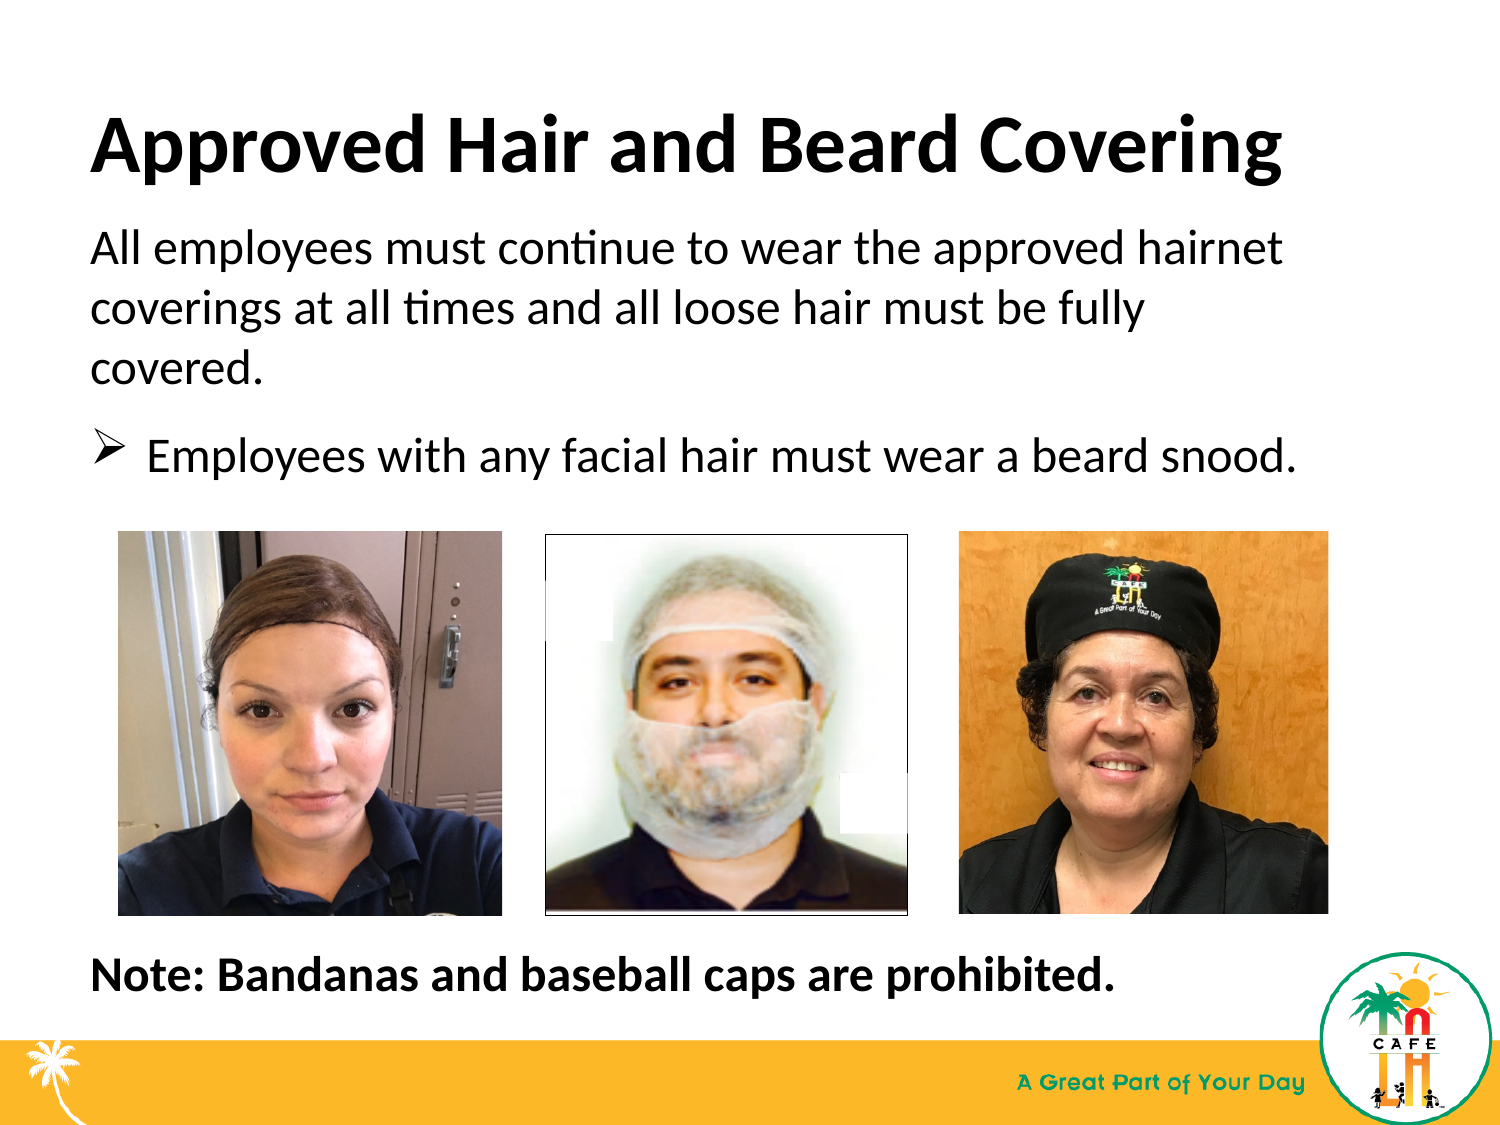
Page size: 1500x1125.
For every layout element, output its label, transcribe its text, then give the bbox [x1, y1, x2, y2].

list All employees must continue to wear the approved hairnet coverings at all times and all loose hair must be fully covered. Employees with any facial hair must wear a beard snood. Note: Bandanas and baseball caps are prohibited. [75, 207, 1315, 1050]
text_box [117, 531, 1329, 916]
title Approved Hair and Beard Covering [75, 45, 1425, 233]
picture [0, 952, 1500, 1125]
